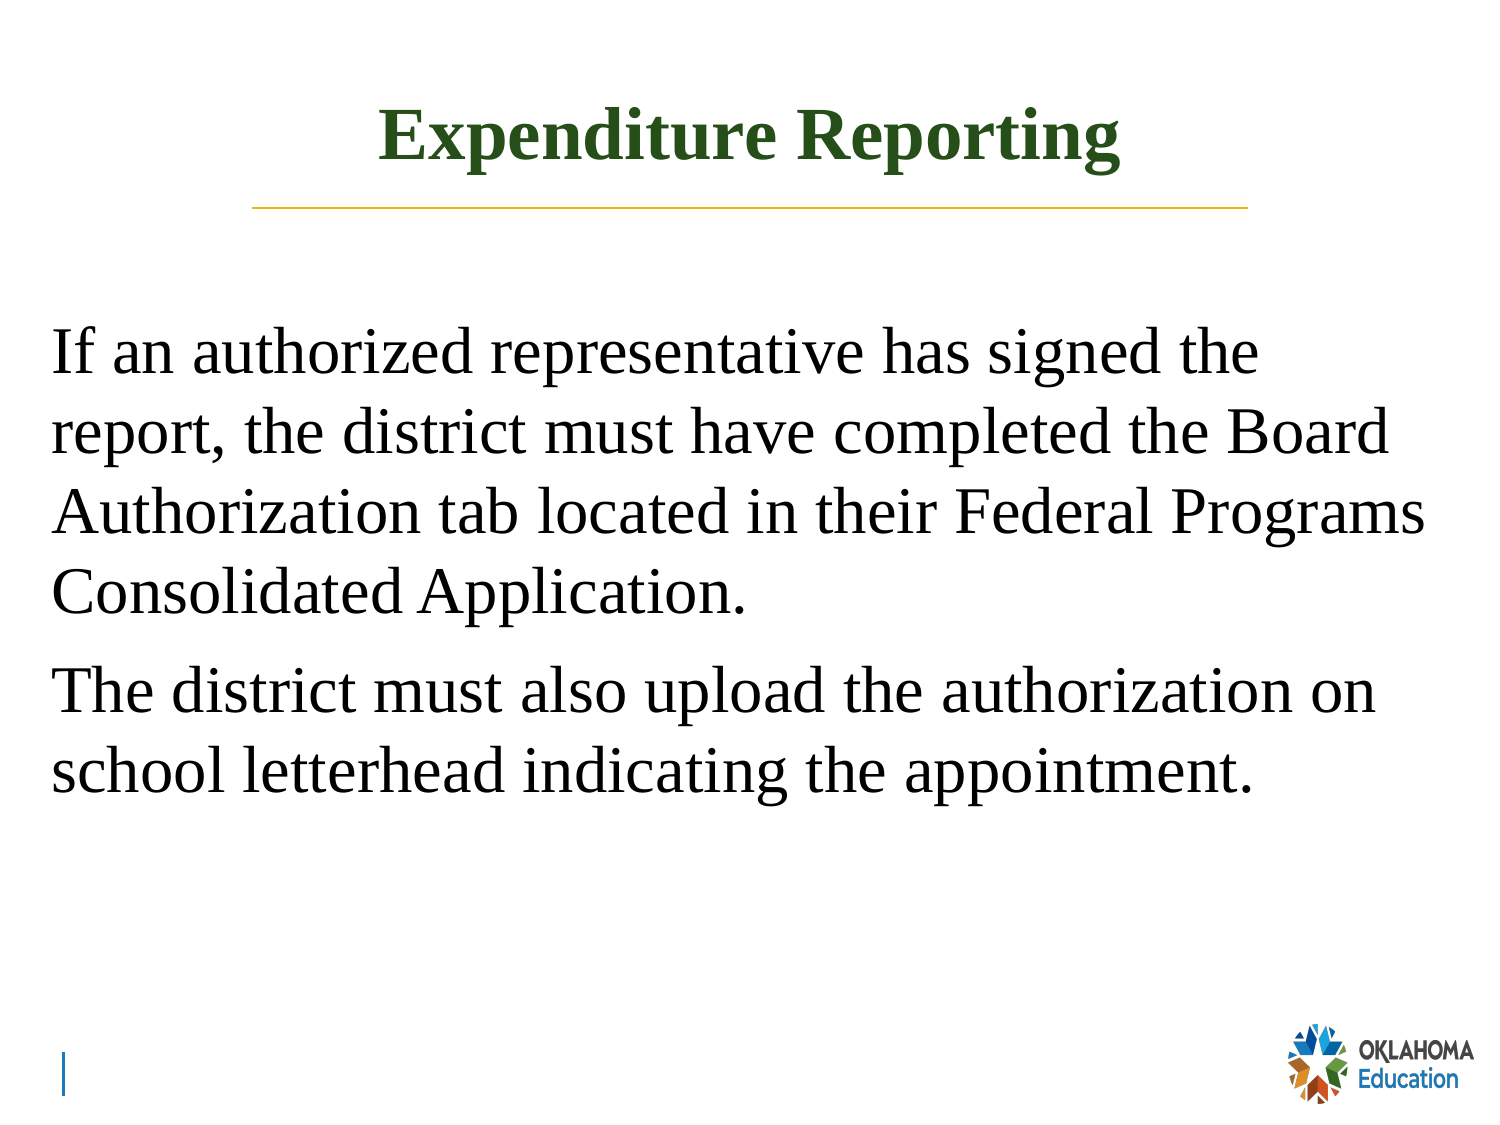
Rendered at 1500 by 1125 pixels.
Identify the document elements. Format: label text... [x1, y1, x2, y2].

title Expenditure Reporting [36, 59, 1464, 211]
picture [1288, 1024, 1474, 1104]
list If an authorized representative has signed the report, the district must have completed the Board Authorization tab located in their Federal Programs Consolidated Application. The district must also upload the authorization on school letterhead indicating the appointment. [36, 299, 1464, 1014]
